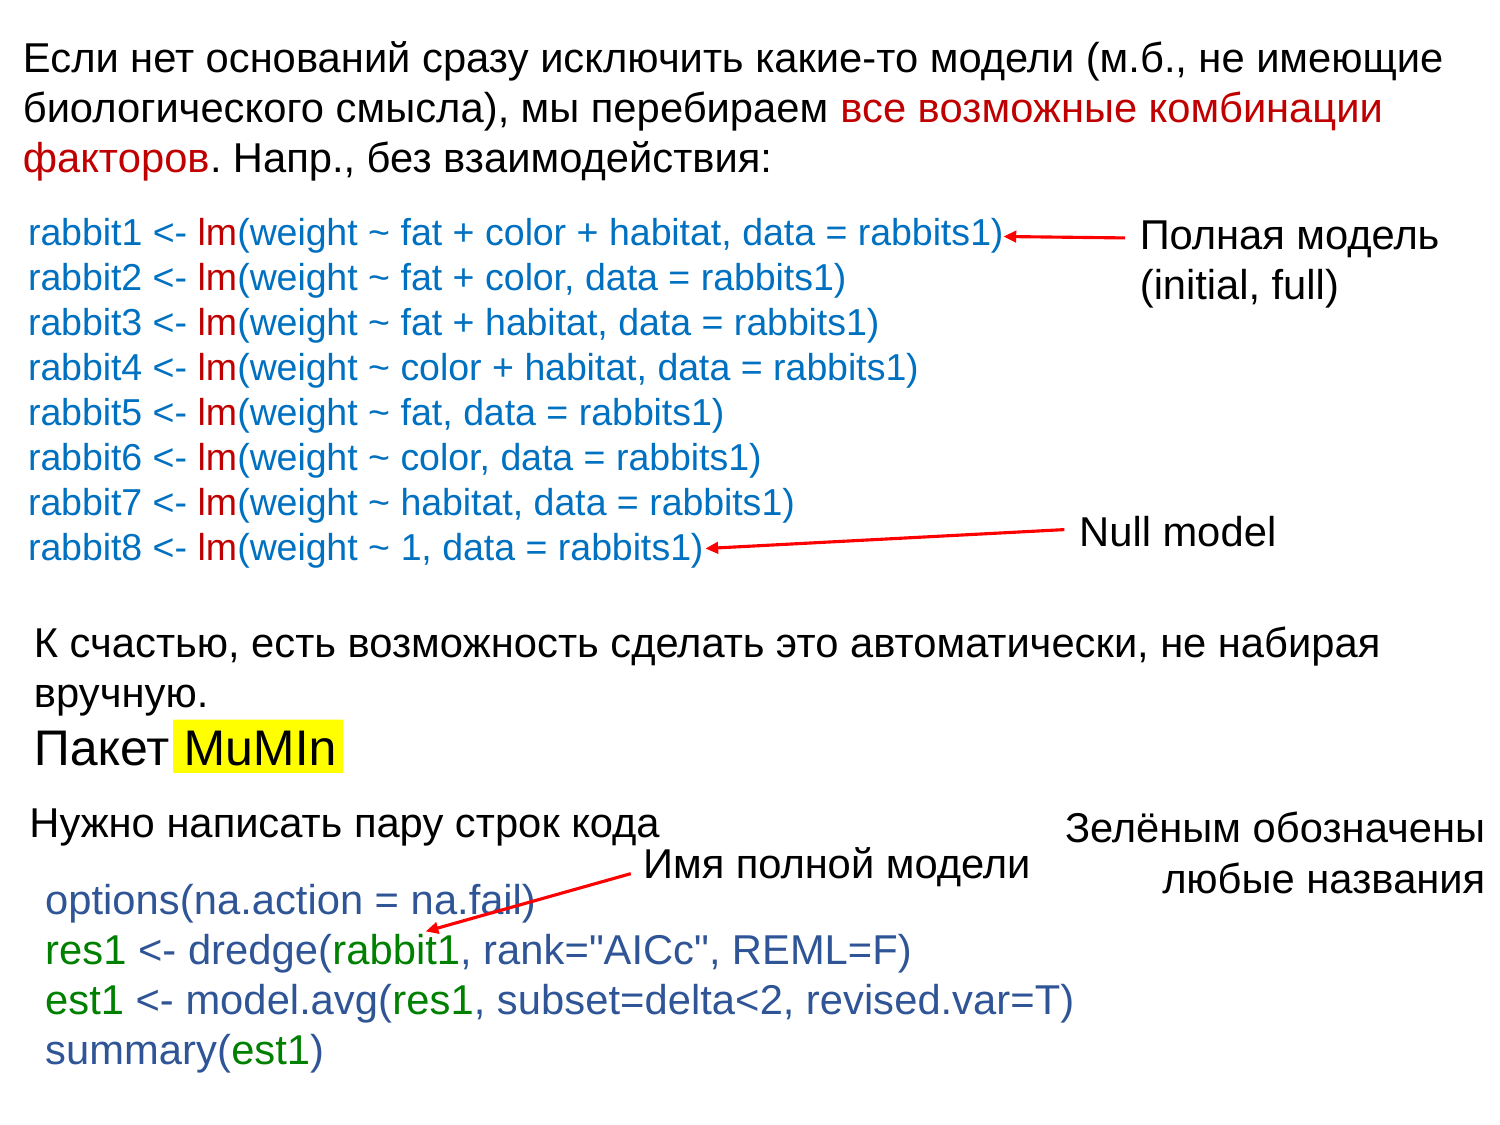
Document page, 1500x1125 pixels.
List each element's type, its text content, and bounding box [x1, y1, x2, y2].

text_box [425, 873, 631, 932]
text_box options(na.action = na.fail) res1 <- dredge(rabbit1, rank="AICc", REML=F) est1 <- model.avg(res1, subset=delta<2, revised.var=T) summary(est1) [30, 865, 1090, 1081]
text_box К счастью, есть возможность сделать это автоматически, не набирая вручную. Пакет MuMIn [19, 607, 1407, 783]
text_box Зелёным обозначены любые названия [1008, 793, 1500, 909]
text_box Если нет оснований сразу исключить какие-то модели (м.б., не имеющие биологического смысла), мы перебираем все возможные комбинации факторов. Напр., без взаимодействия: [8, 23, 1500, 248]
text_box Полная модель (initial, full) [1125, 200, 1482, 316]
text_box Нужно написать пару строк кода [14, 788, 675, 854]
text_box Null model [1064, 497, 1421, 562]
text_box rabbit1 <- lm(weight ~ fat + color + habitat, data = rabbits1) rabbit2 <- lm(weight ~ fat + color, data = rabbits1) rabbit3 <- lm(weight ~ fat + habitat, data = rabbits1) rabbit4 <- lm(weight ~ color + habitat, data = rabbits1) rabbit5 <- lm(weight ~ fat, data = rabbits1) rabbit6 <- lm(weight ~ color, data = rabbits1) rabbit7 <- lm(weight ~ habitat, data = rabbits1) rabbit8 <- lm(weight ~ 1, data = rabbits1) [13, 200, 1019, 576]
text_box Имя полной модели [628, 829, 1055, 895]
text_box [705, 530, 1065, 549]
